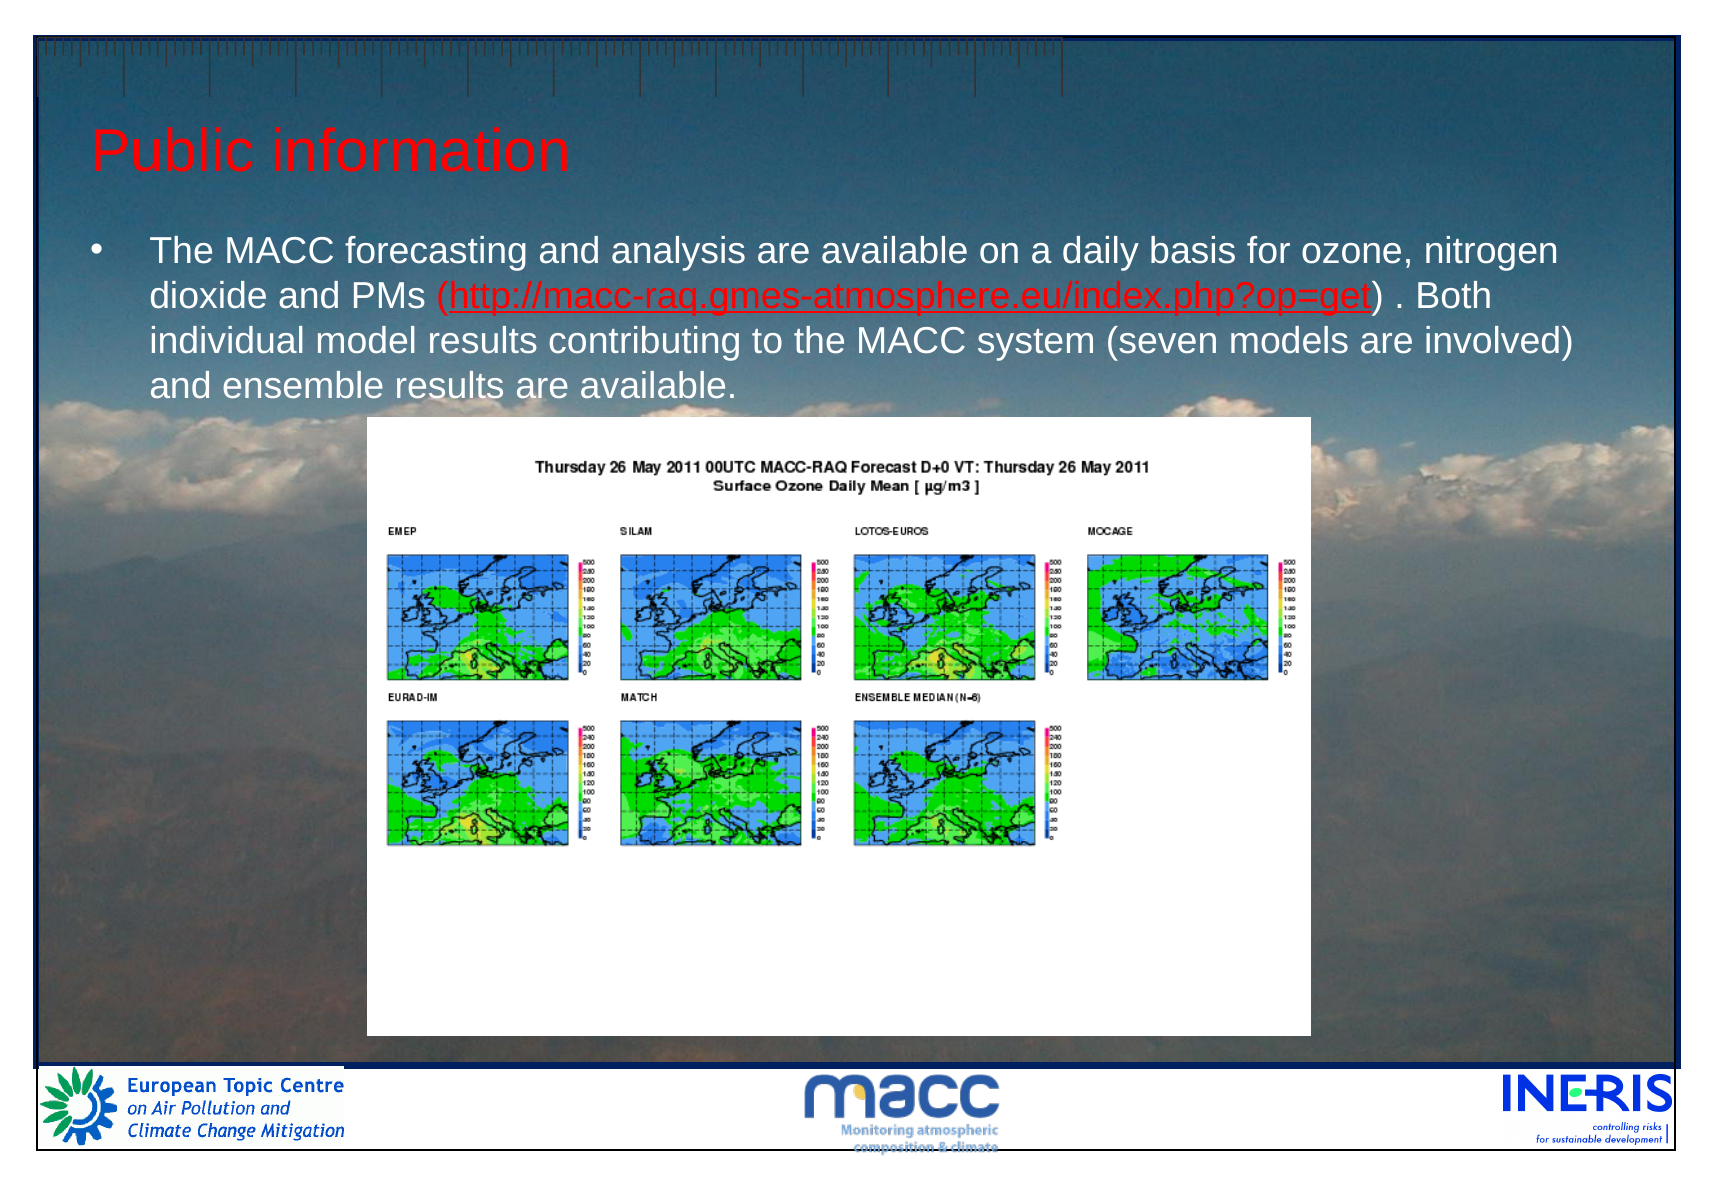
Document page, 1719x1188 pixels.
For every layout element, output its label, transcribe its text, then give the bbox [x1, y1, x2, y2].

list The MACC forecasting and analysis are available on a daily basis for ozone, nitrogen dioxide and PMs (http://macc-raq.gmes-atmosphere.eu/index.php?op=get) . Both individual model results contributing to the MACC system (seven models are involved) and ensemble results are available. [73, 218, 1642, 1038]
title Public information [73, 101, 1638, 195]
picture [1503, 1074, 1672, 1145]
picture [39, 41, 1674, 1157]
picture [38, 1066, 344, 1146]
